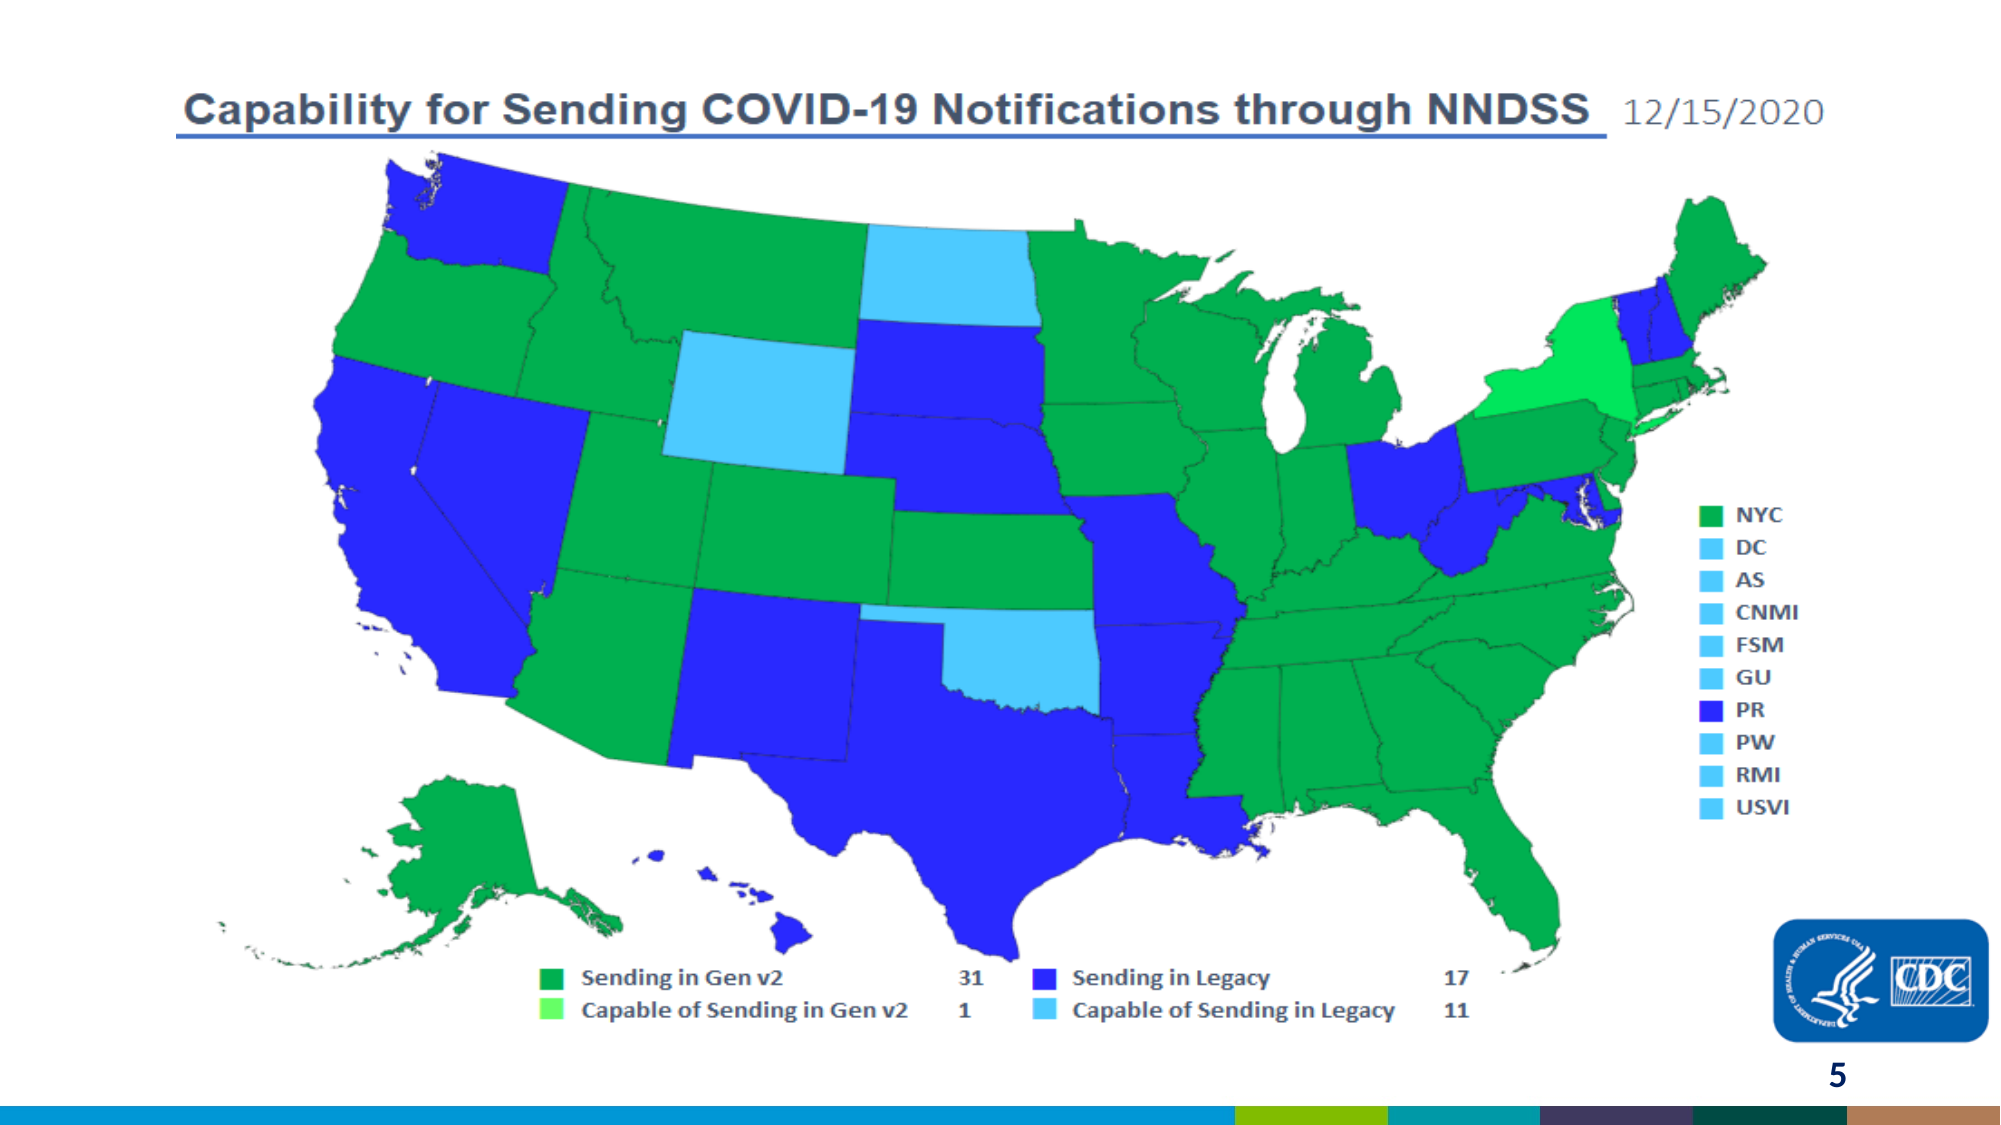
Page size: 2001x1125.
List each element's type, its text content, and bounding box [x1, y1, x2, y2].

title Highest MMG Implementation Status [99, 45, 1900, 233]
picture [176, 78, 2000, 1046]
slide_number 5 [1412, 1042, 1863, 1103]
picture [0, 1096, 2000, 1125]
